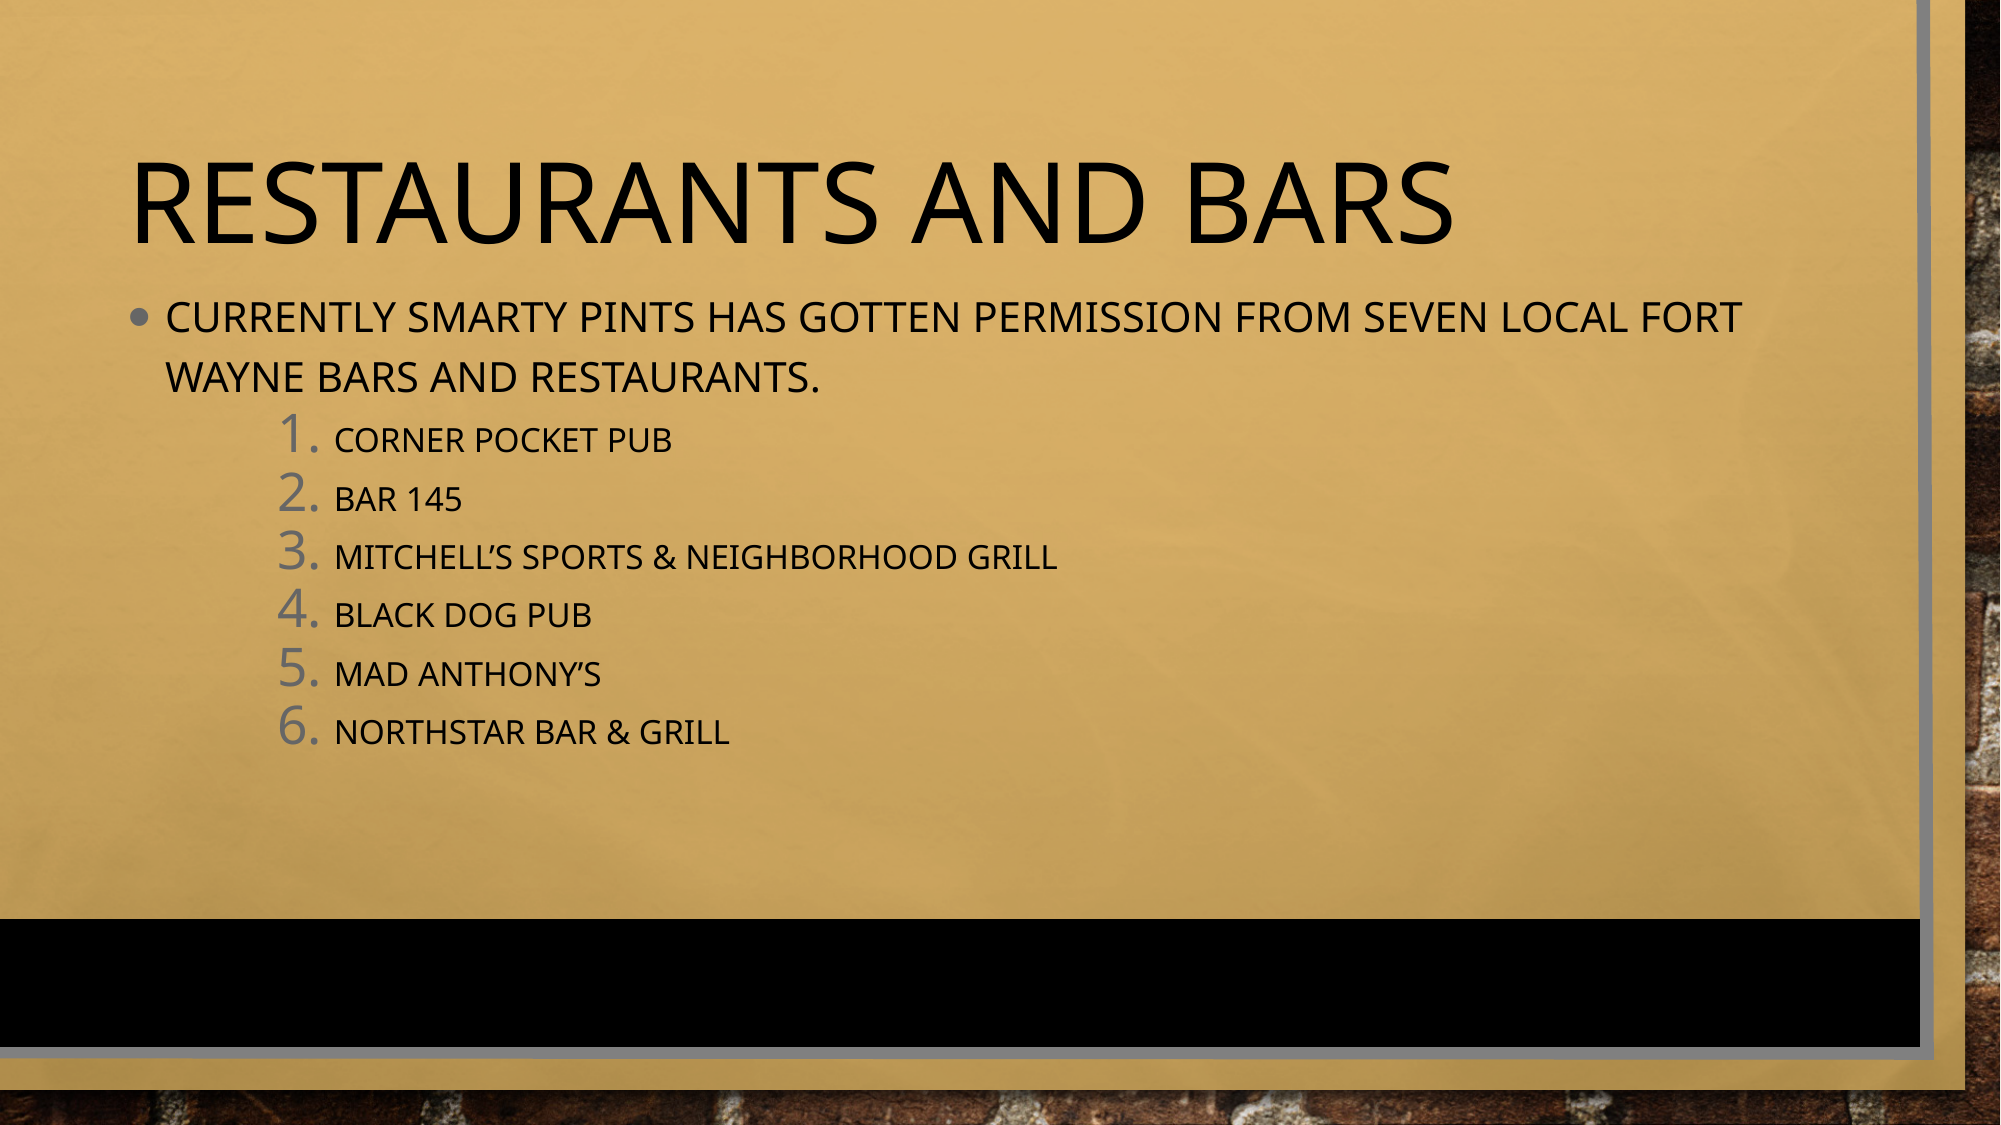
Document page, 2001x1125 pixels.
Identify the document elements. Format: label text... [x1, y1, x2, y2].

title Restaurants and Bars [112, 112, 1818, 273]
picture [0, 0, 2000, 1125]
list Currently Smarty Pints has gotten permission from seven local fort Wayne bars and restaurants. Corner Pocket pub Bar 145 Mitchell’s sports & neighborhood grill Black dog pub Mad Anthony’s NorthStar bar & grill [112, 273, 1818, 882]
